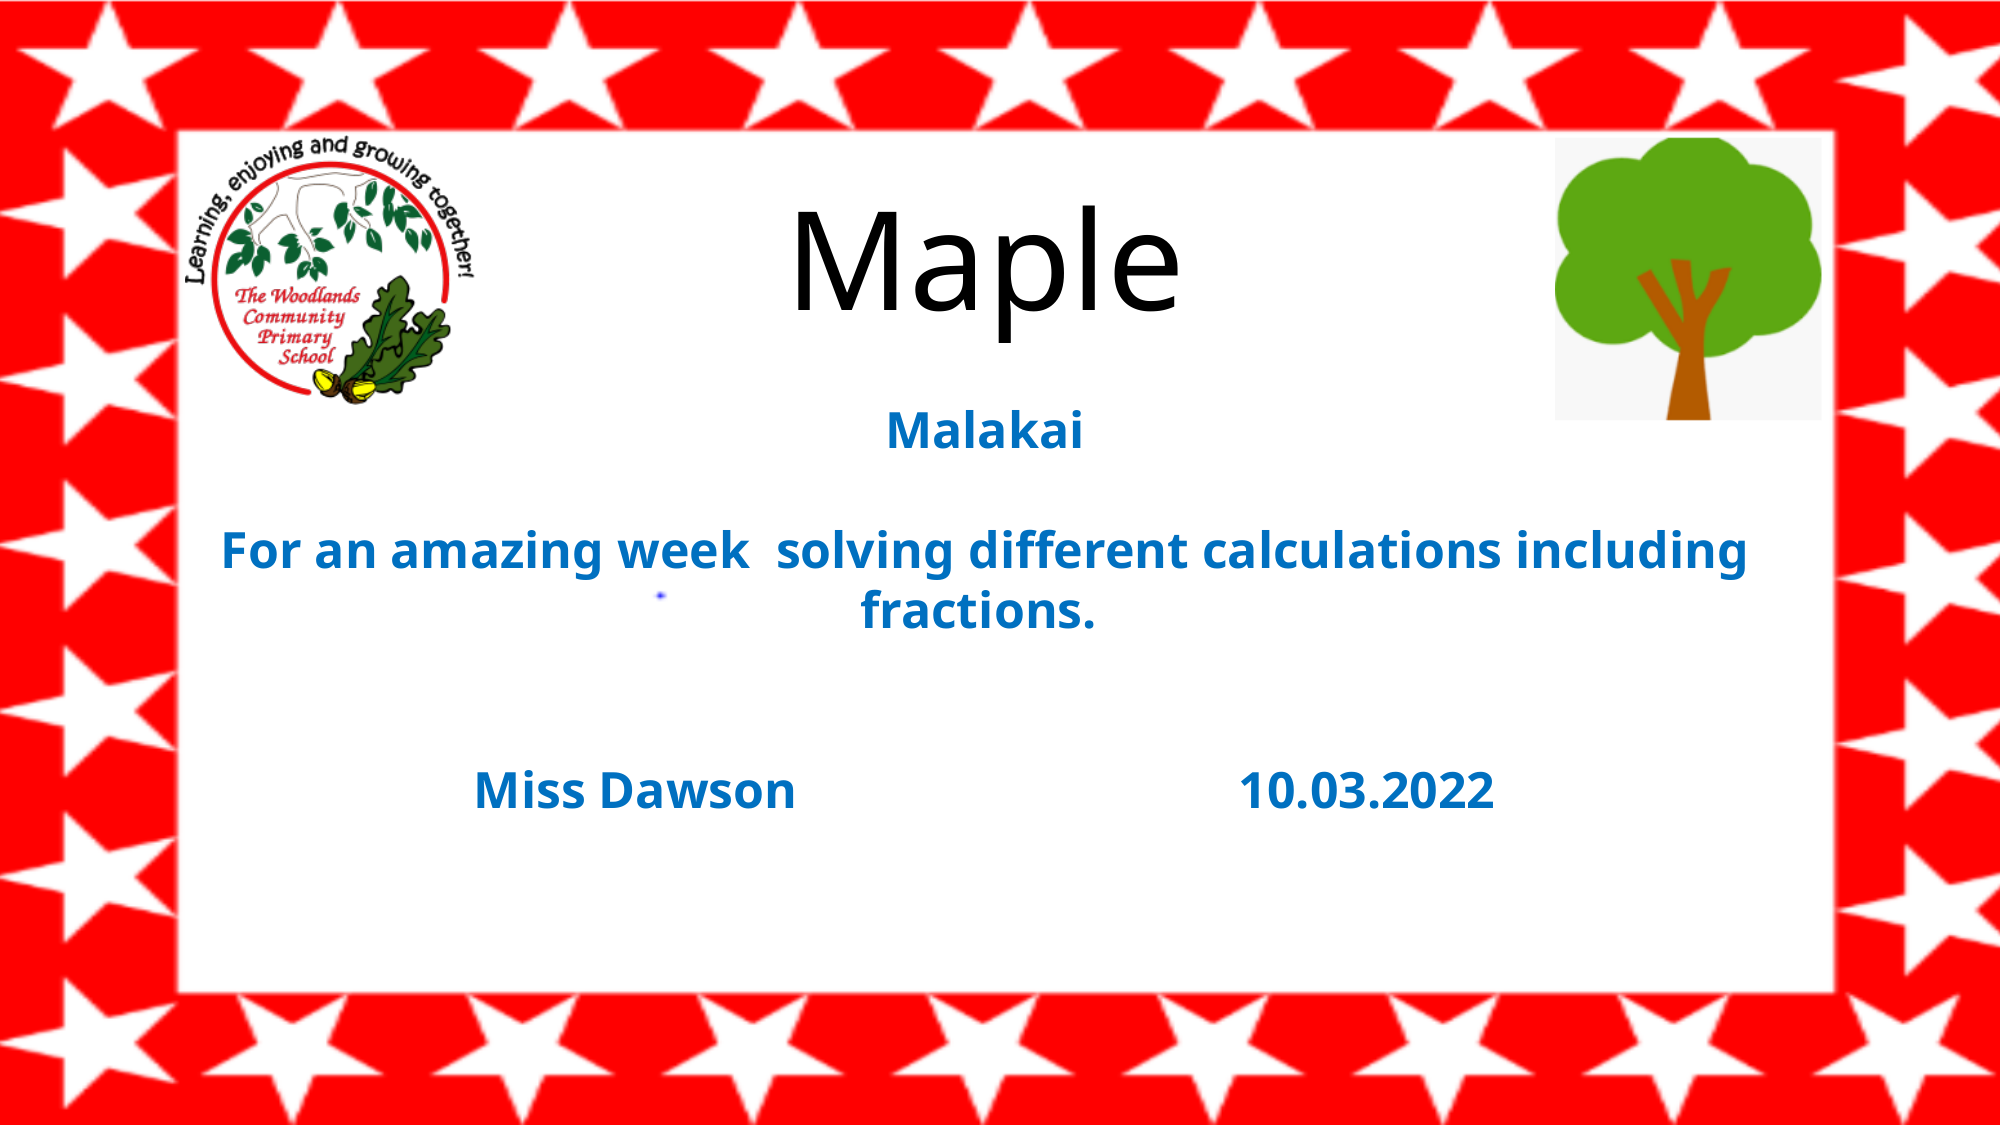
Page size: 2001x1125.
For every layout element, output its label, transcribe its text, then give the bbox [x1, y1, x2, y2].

text_box Maple Malakai For an amazing week solving different calculations including fractions. Miss Dawson 10.03.2022 [1563, 422, 1785, 886]
text_box Maple Malakai For an amazing week solving different calculations including fractions. Miss Dawson 10.03.2022 [185, 405, 437, 886]
picture [0, 0, 2000, 1125]
